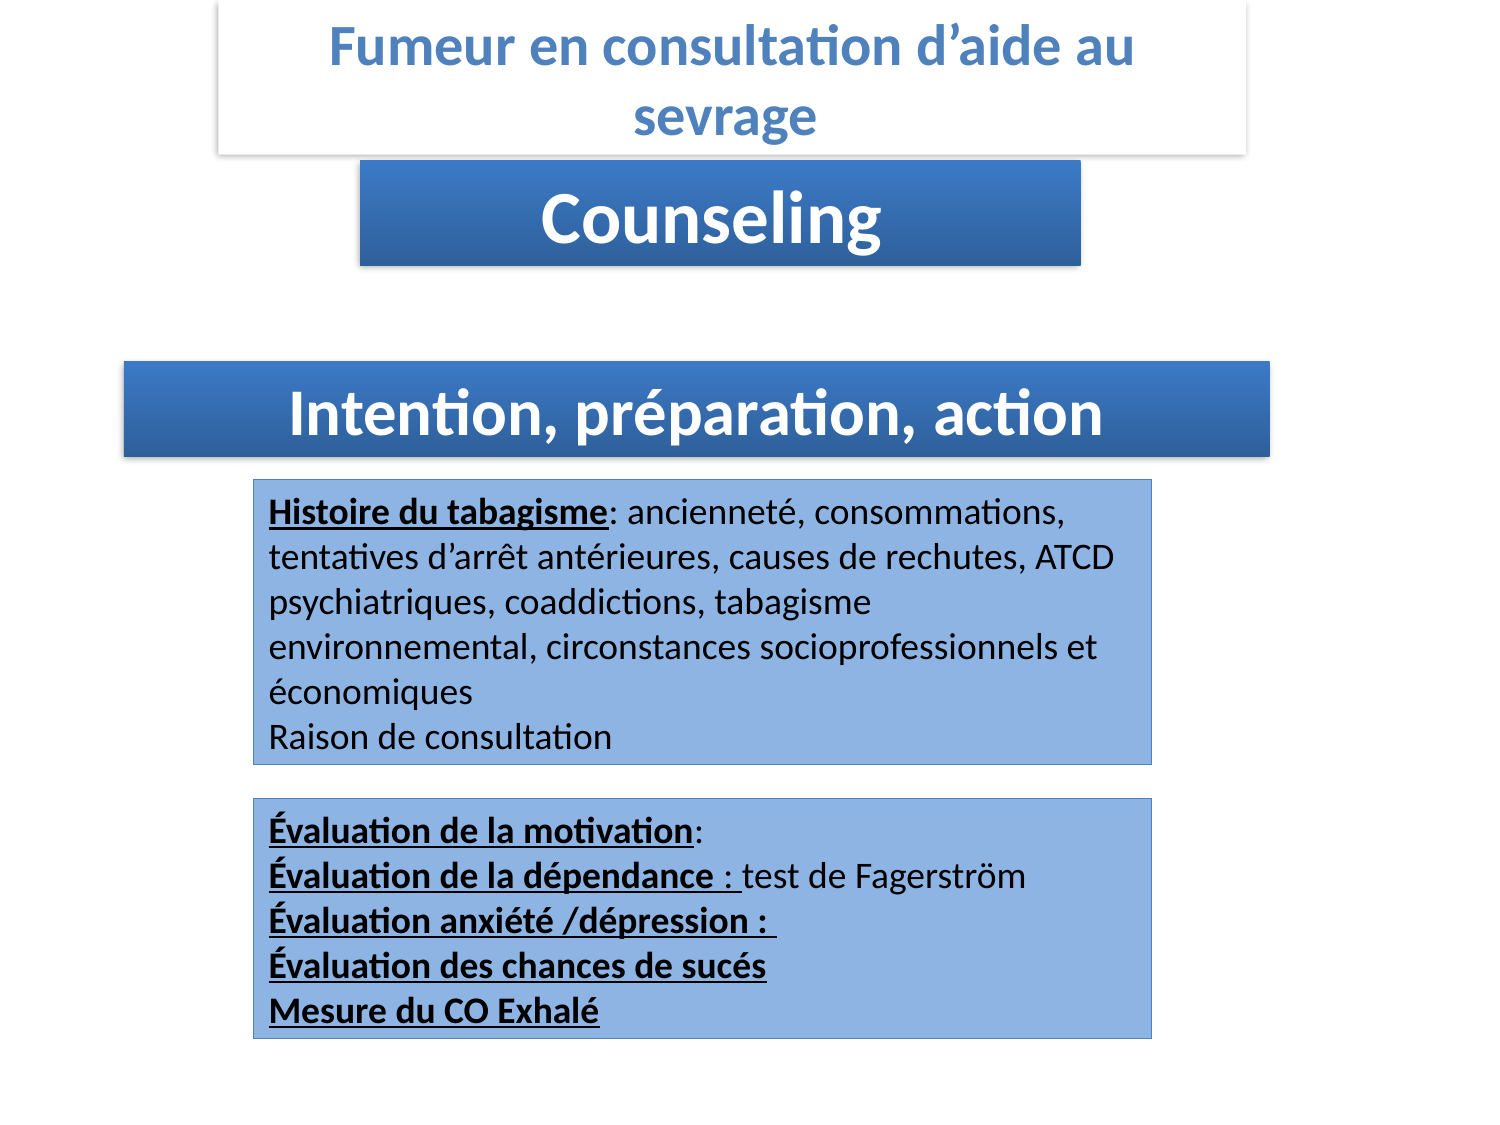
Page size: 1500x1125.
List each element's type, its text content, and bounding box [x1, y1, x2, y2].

text_box Histoire du tabagisme: ancienneté, consommations, tentatives d’arrêt antérieures, causes de rechutes, ATCD psychiatriques, coaddictions, tabagisme environnemental, circonstances socioprofessionnels et économiques Raison de consultation [253, 479, 1152, 765]
text_box Évaluation de la motivation: Évaluation de la dépendance : test de Fagerström Évaluation anxiété /dépression : Évaluation des chances de sucés Mesure du CO Exhalé [253, 798, 1152, 1039]
text_box Counseling [360, 160, 1081, 266]
text_box Intention, préparation, action [123, 361, 1270, 457]
text_box Fumeur en consultation d’aide au sevrage [218, 0, 1247, 155]
